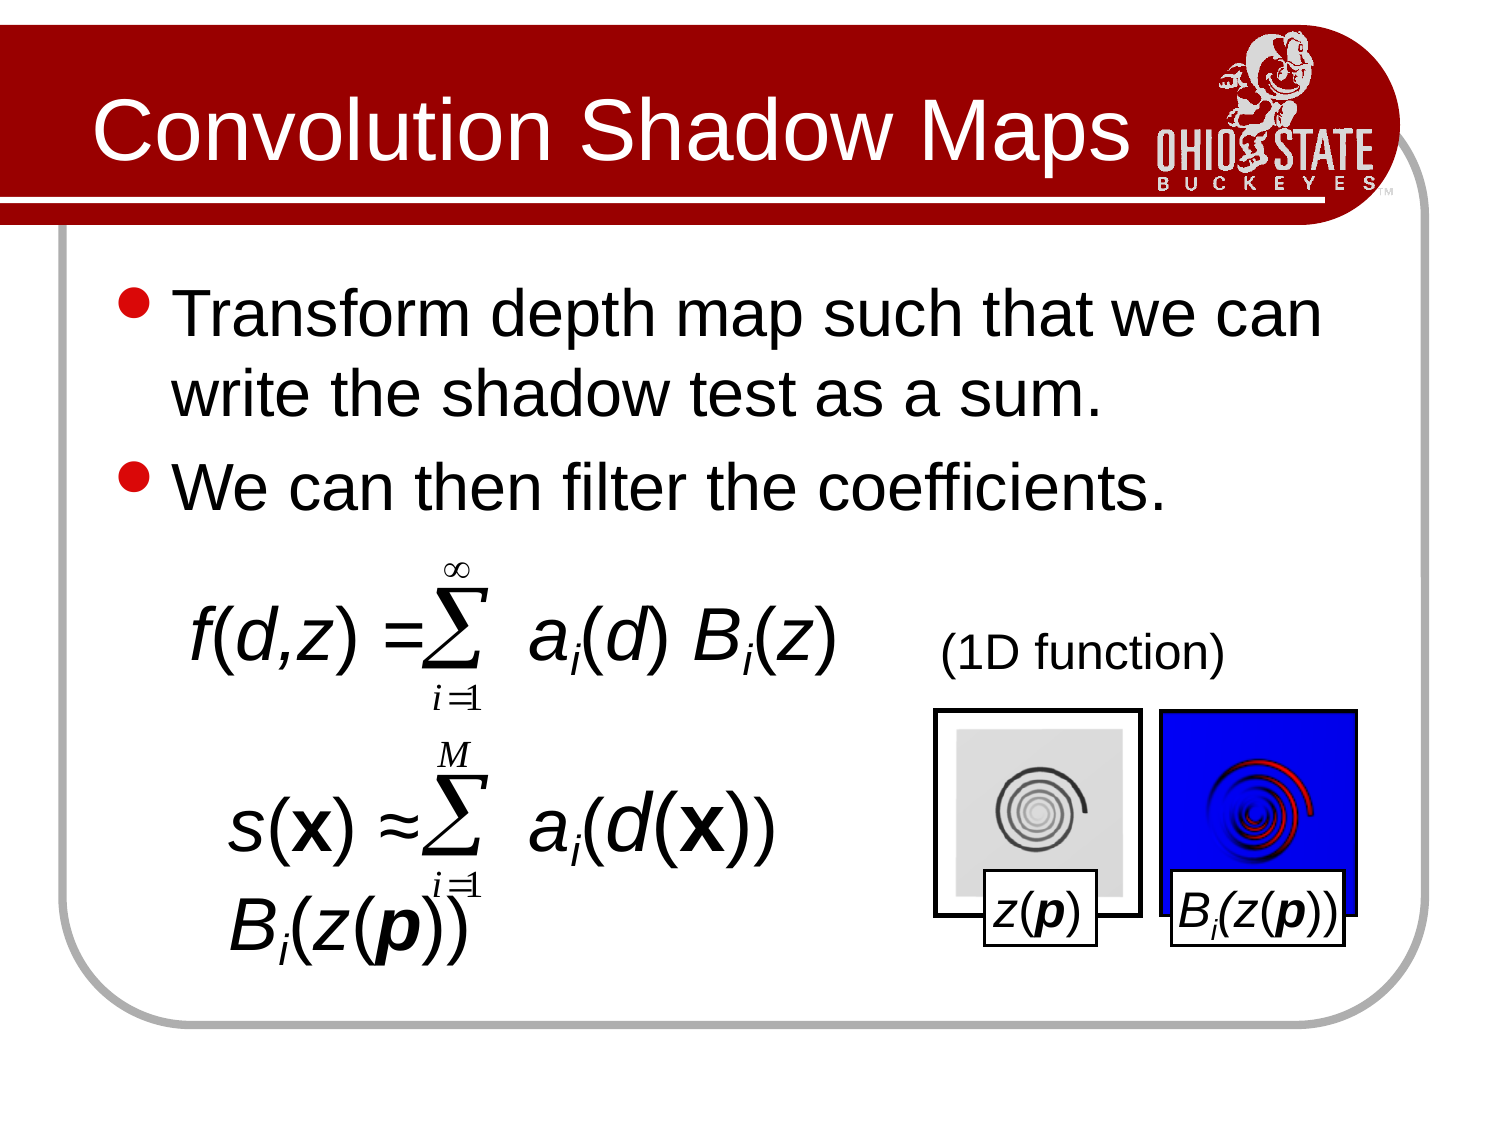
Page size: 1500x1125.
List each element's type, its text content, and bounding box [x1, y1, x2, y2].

text_box z(p) [978, 922, 1098, 945]
title Convolution Shadow Maps [76, 30, 1188, 220]
picture [1162, 712, 1355, 915]
text_box Bi(z(p)) [1162, 922, 1355, 954]
picture [937, 712, 1139, 914]
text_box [174, 537, 1013, 725]
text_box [213, 724, 1052, 912]
list Transform depth map such that we can write the shadow test as a sum. We can then filter the coefficients. [99, 262, 1401, 988]
text_box (1D function) [1016, 612, 1242, 688]
